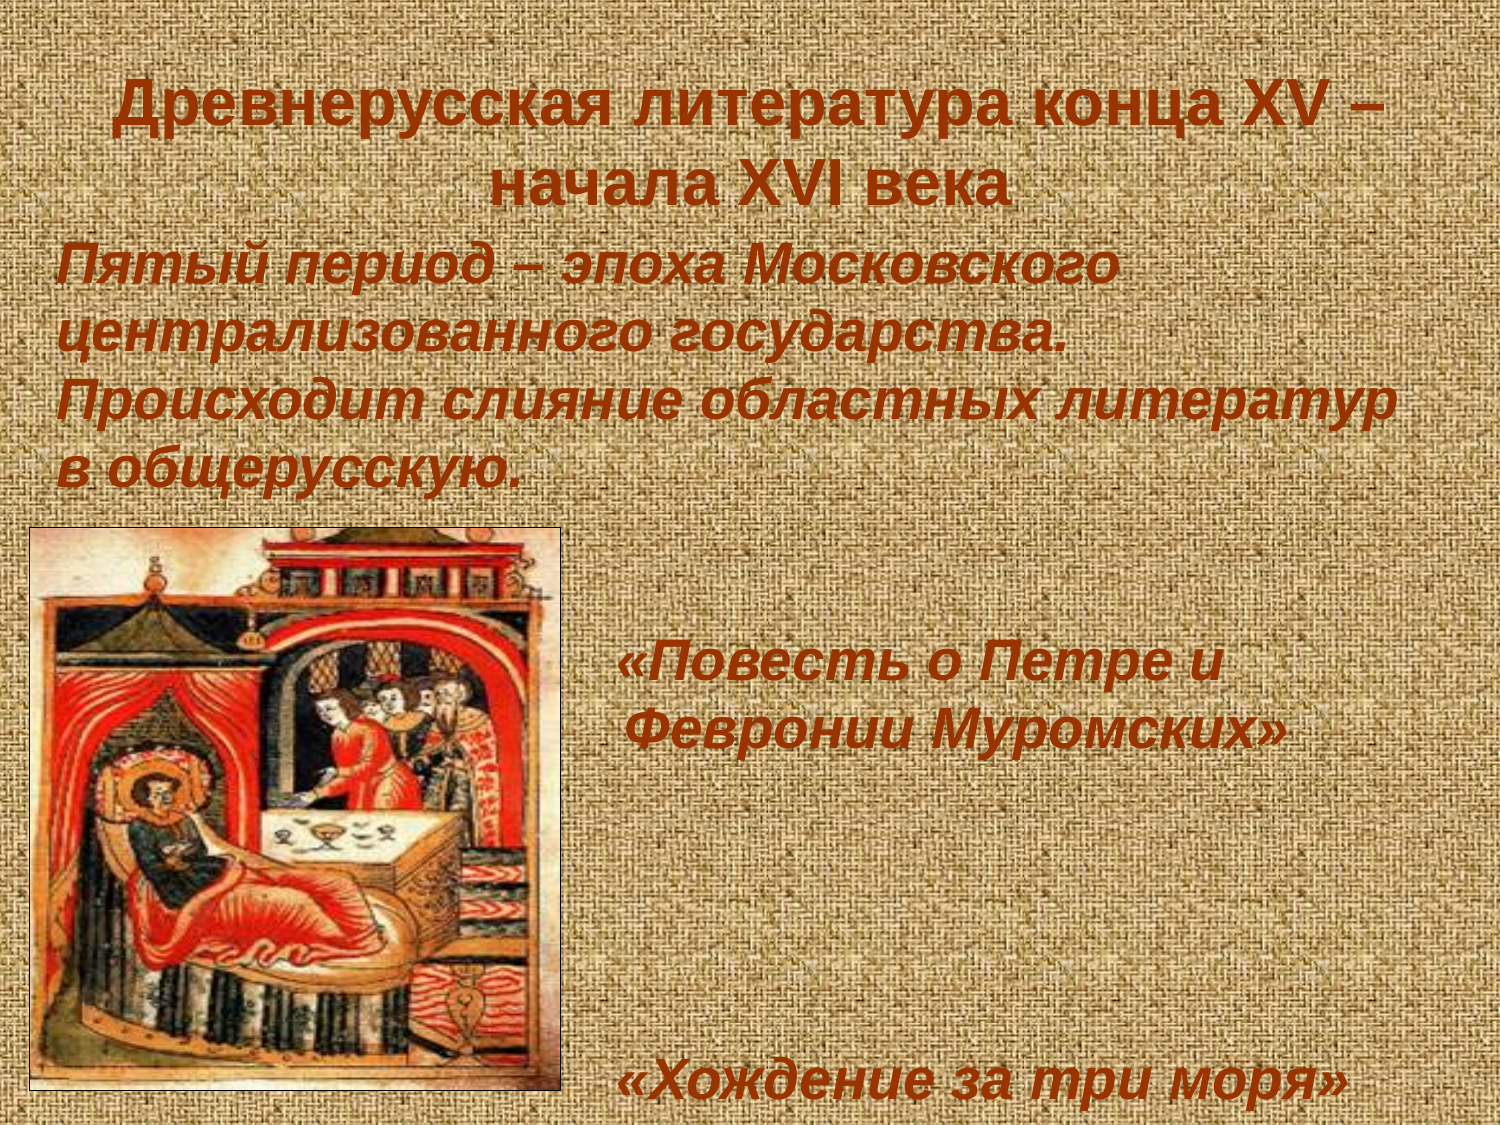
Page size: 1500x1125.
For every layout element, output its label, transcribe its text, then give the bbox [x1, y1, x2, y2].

title Древнерусская литература конца XV – начала XVI века [74, 44, 1426, 231]
picture [0, 0, 1500, 1125]
list Пятый период – эпоха Московского централизованного государства. Происходит слияние областных литератур в общерусскую. «Повесть о Петре и Февронии Муромских» «Хождение за три моря» «Домострой» [40, 231, 1471, 1083]
